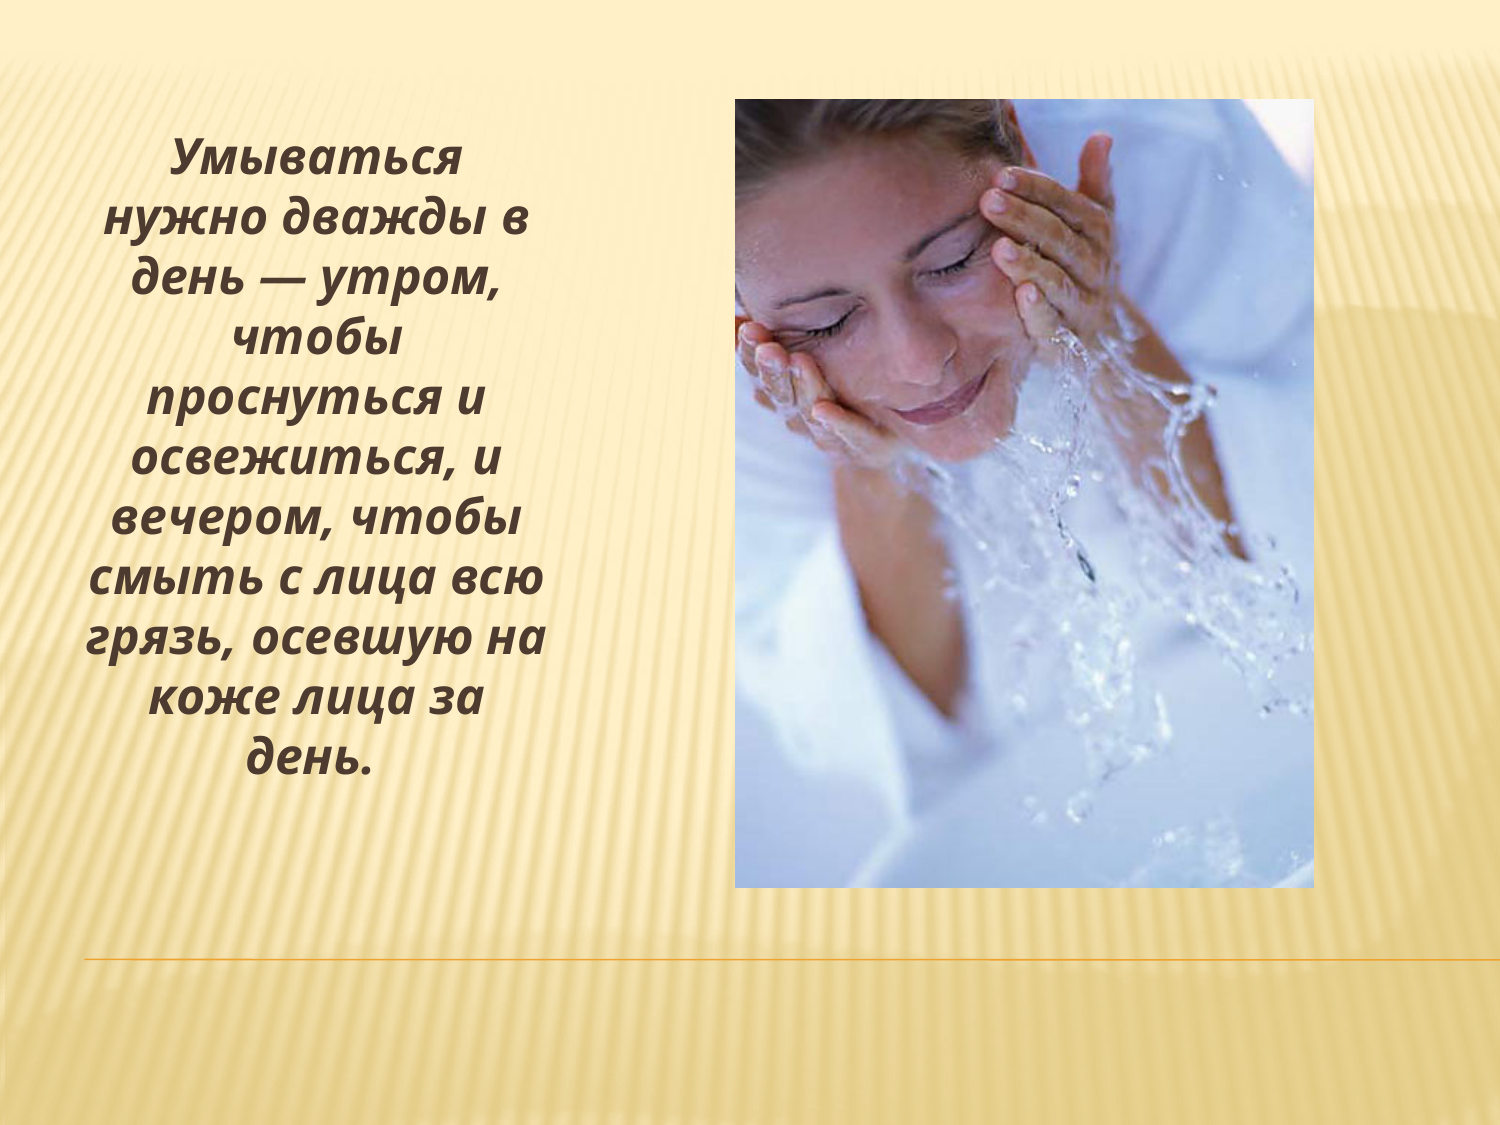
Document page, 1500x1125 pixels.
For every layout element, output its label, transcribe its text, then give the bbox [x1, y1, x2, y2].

list Умываться нужно дважды в день — утром, чтобы проснуться и освежиться, и вечером, чтобы смыть с лица всю грязь, осевшую на коже лица за день. [70, 46, 564, 1090]
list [734, 99, 1315, 888]
